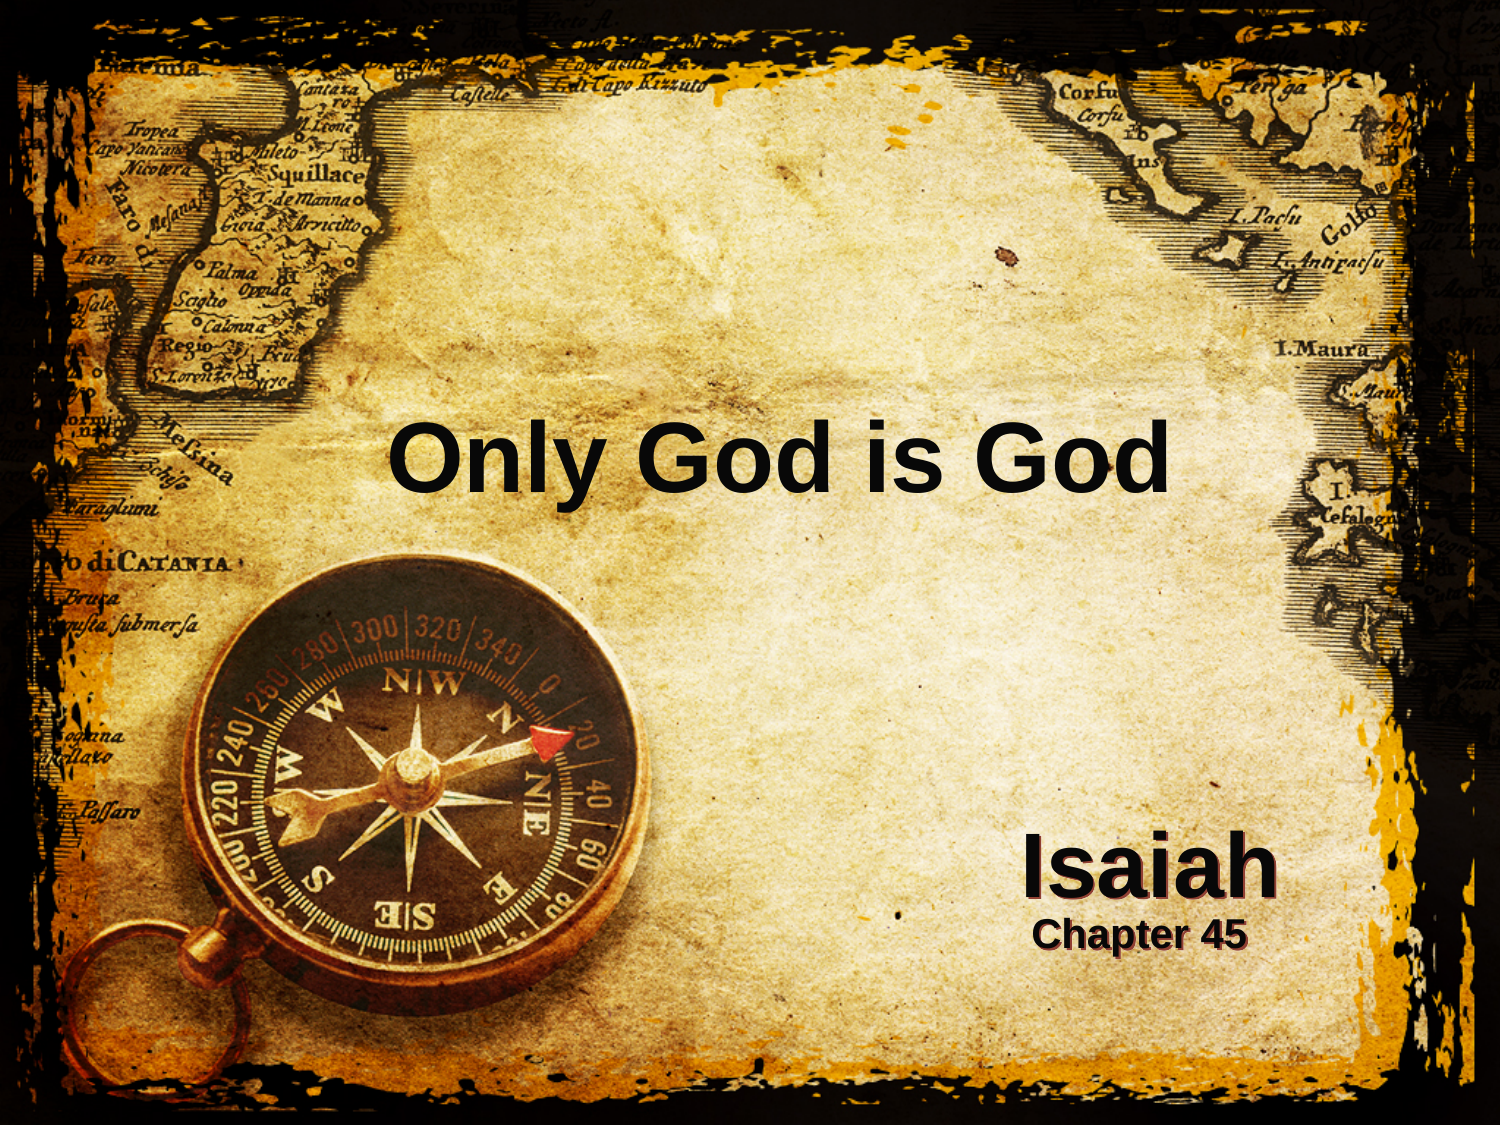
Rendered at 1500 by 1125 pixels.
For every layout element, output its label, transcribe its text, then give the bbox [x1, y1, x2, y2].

picture [0, 0, 1500, 1125]
text_box Only God is God [371, 384, 1274, 520]
subtitle Chapter 45 [1015, 898, 1301, 976]
title Isaiah [1005, 798, 1350, 923]
